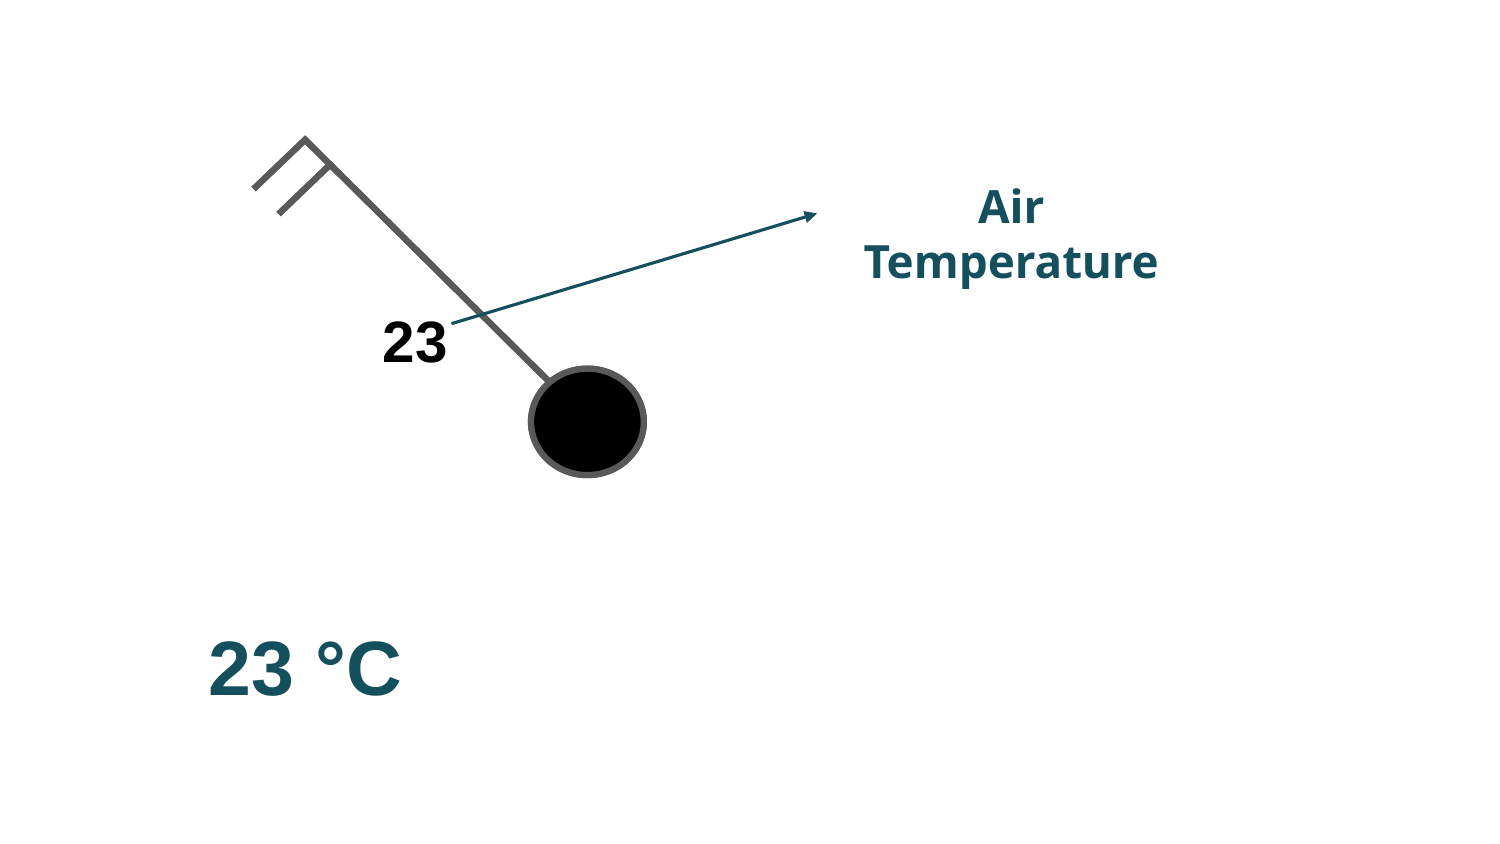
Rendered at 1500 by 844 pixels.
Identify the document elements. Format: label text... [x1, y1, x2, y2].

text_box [278, 162, 333, 215]
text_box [253, 137, 308, 190]
title Air Temperature [817, 162, 1206, 239]
title 23 °C [0, 603, 706, 778]
text_box 23 [247, 289, 583, 418]
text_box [451, 213, 818, 324]
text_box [302, 137, 550, 383]
text_box [531, 368, 644, 476]
